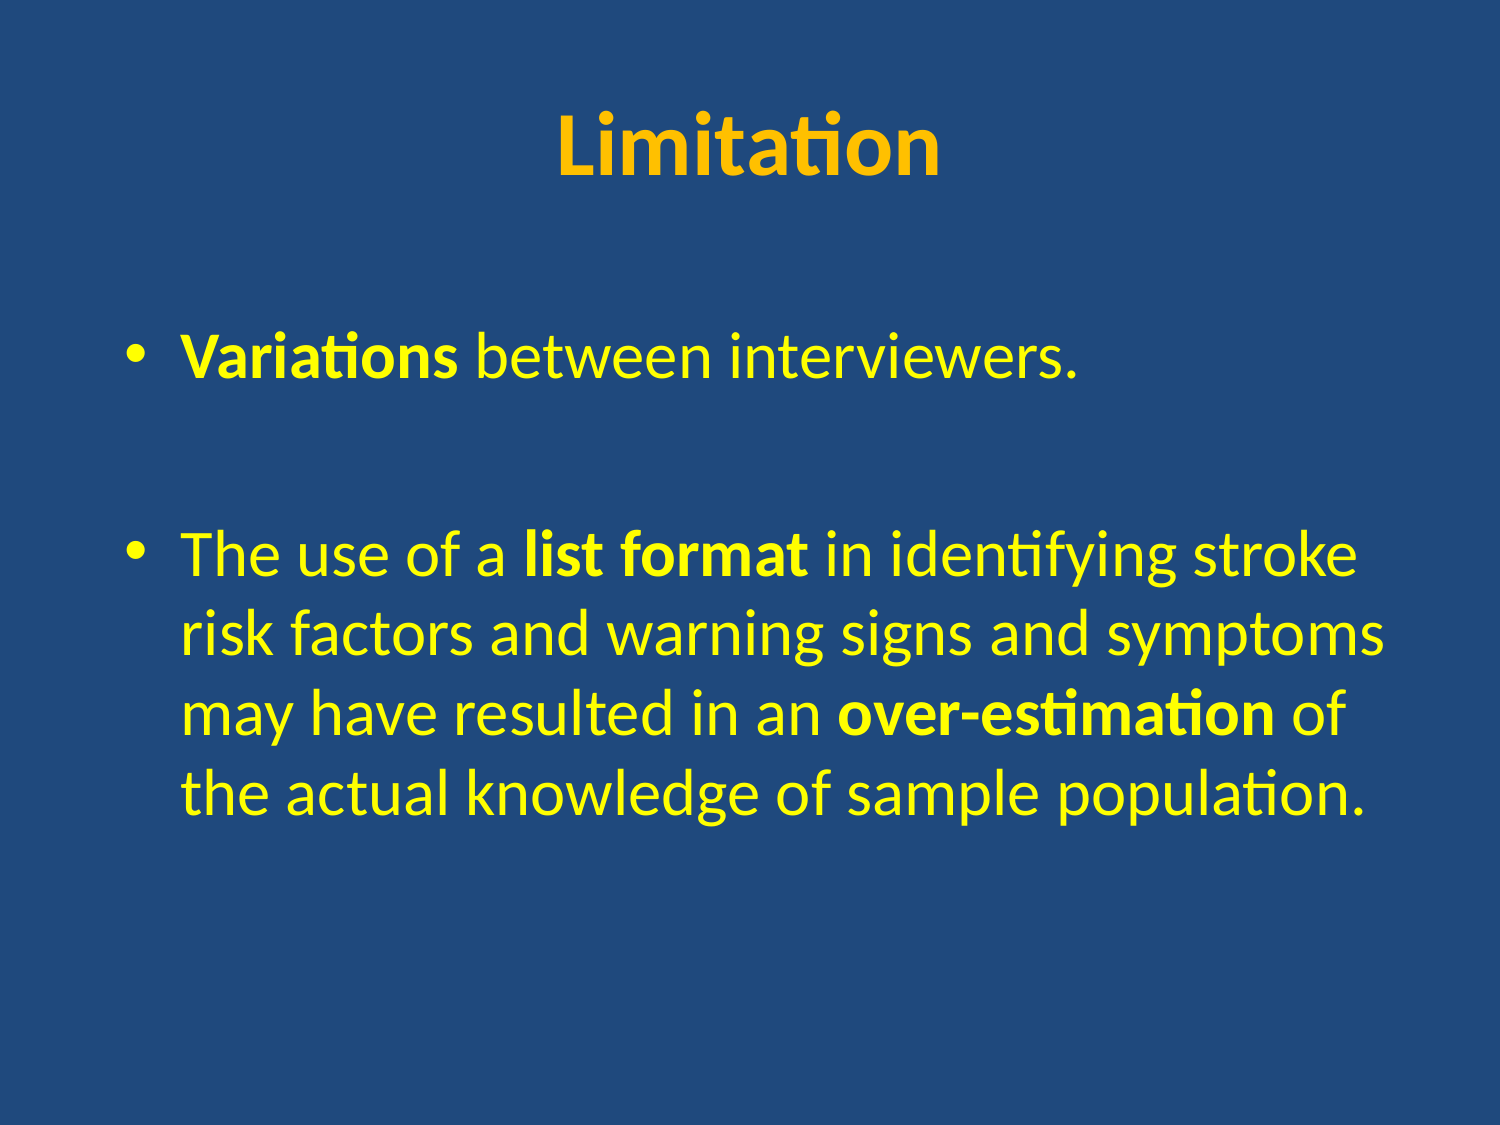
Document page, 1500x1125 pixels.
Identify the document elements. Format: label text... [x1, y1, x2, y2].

title Limitation [75, 45, 1425, 233]
list Variations between interviewers. The use of a list format in identifying stroke risk factors and warning signs and symptoms may have resulted in an over-estimation of the actual knowledge of sample population. [63, 304, 1421, 964]
